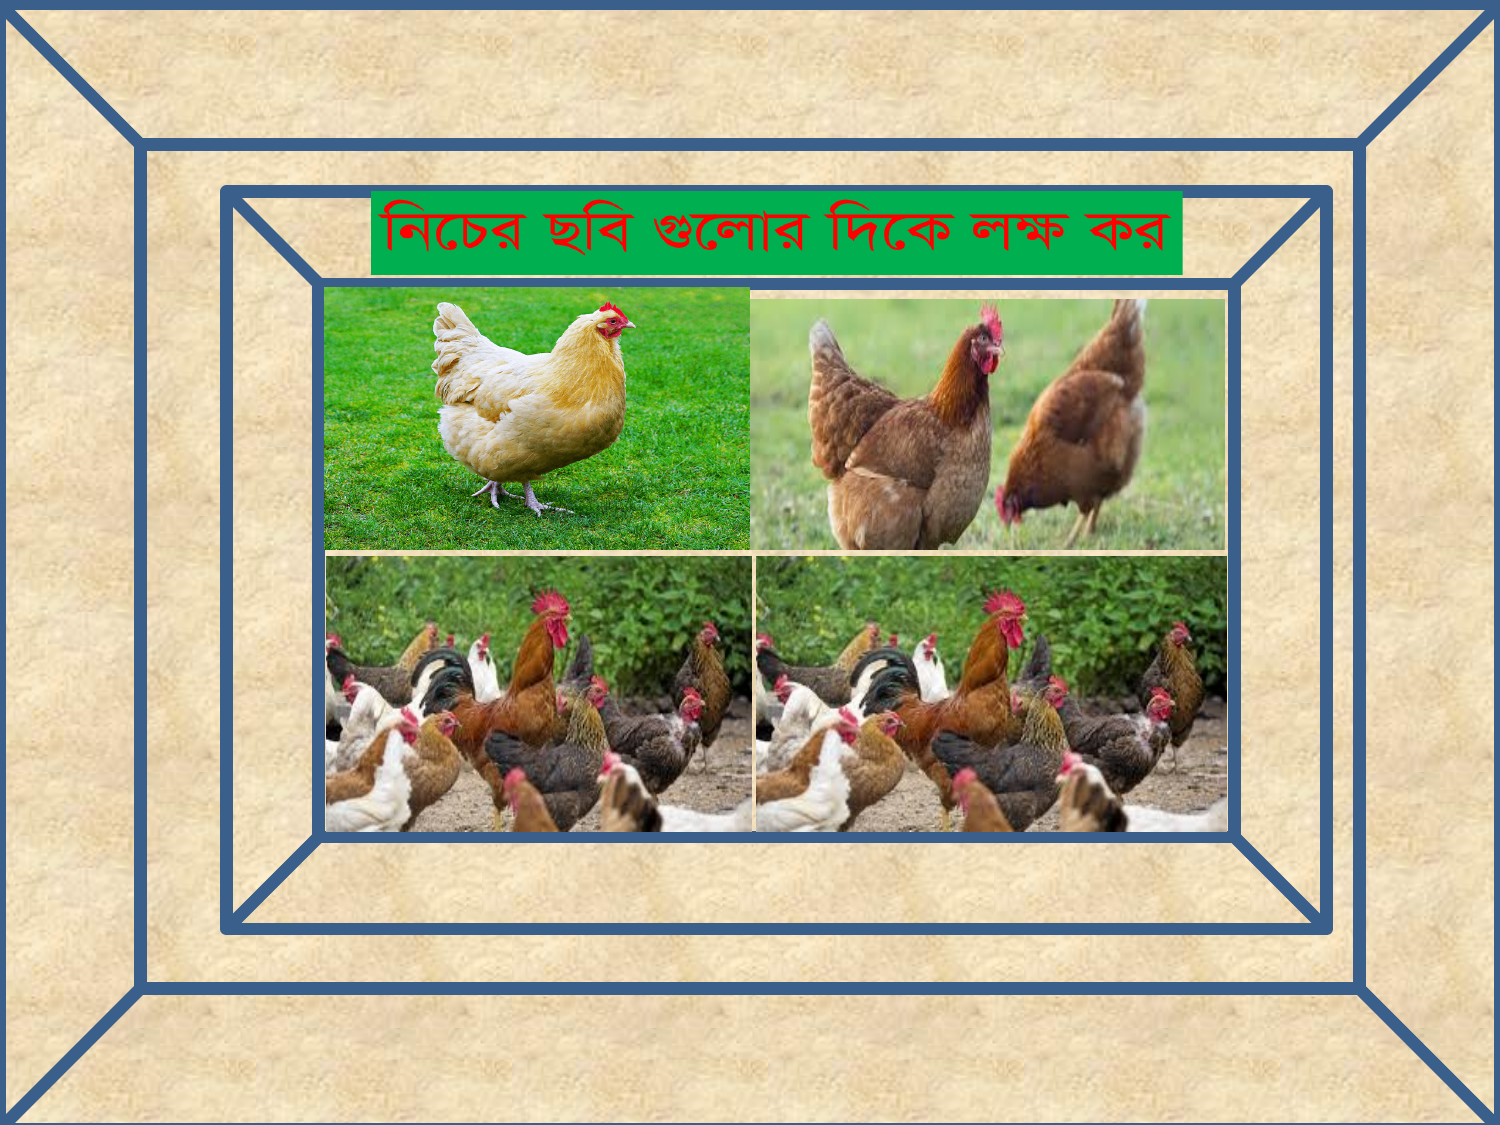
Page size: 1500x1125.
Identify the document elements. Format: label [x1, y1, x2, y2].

picture [324, 287, 1226, 551]
text_box [0, 2, 1500, 1125]
text_box [224, 189, 1329, 931]
text_box [326, 555, 1227, 832]
picture [369, 191, 1183, 276]
